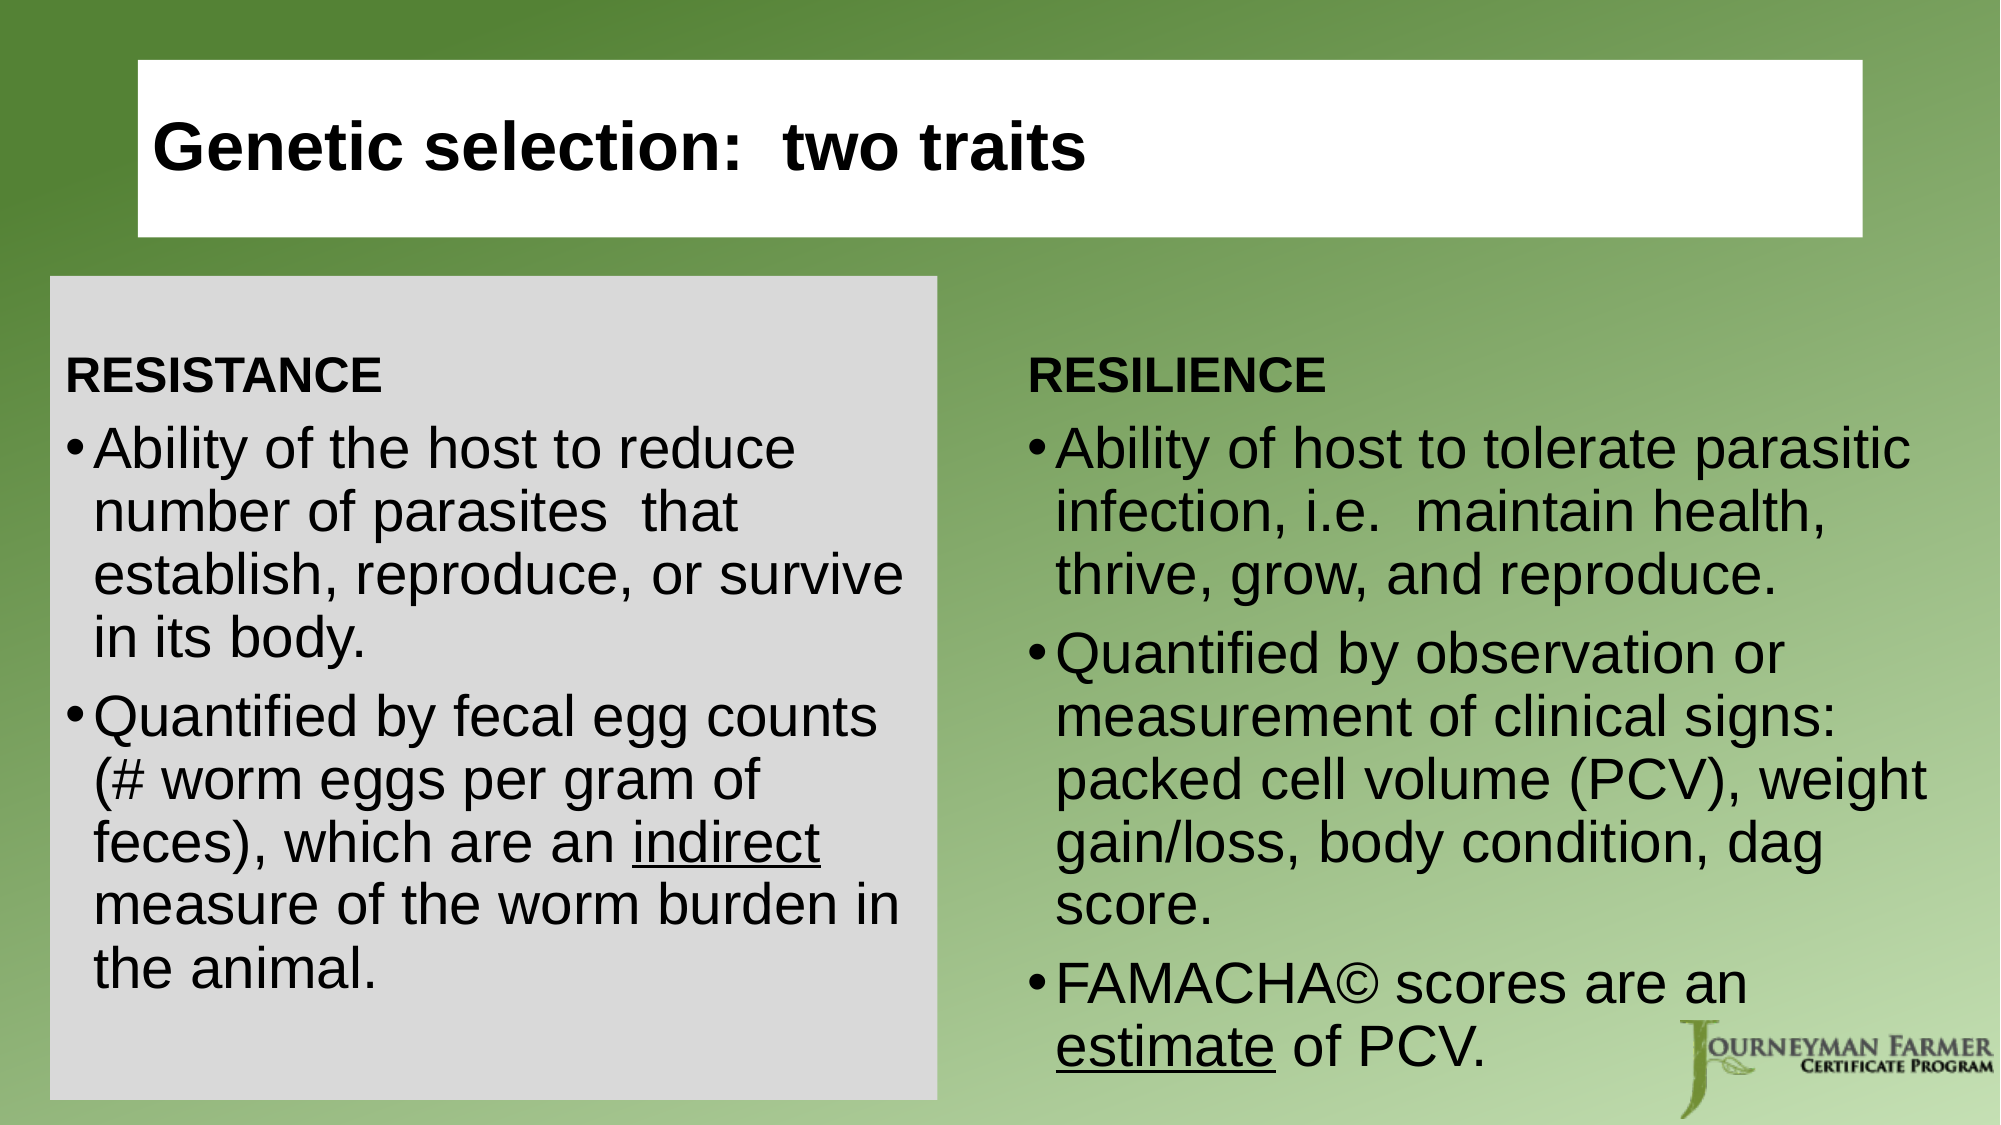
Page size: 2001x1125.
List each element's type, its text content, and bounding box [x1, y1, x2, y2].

list Ability of host to tolerate parasitic infection, i.e. maintain health, thrive, grow, and reproduce. Quantified by observation or measurement of clinical signs: packed cell volume (PCV), weight gain/loss, body condition, dag score. FAMACHA© scores are an estimate of PCV. [1012, 410, 1951, 1016]
list Ability of the host to reduce number of parasites that establish, reproduce, or survive in its body. Quantified by fecal egg counts (# worm eggs per gram of feces), which are an indirect measure of the worm burden in the animal. [50, 410, 938, 1100]
list RESILIENCE [1012, 275, 1951, 410]
title Genetic selection: two traits [137, 59, 1863, 238]
list RESISTANCE [50, 275, 938, 410]
picture [1680, 1020, 1994, 1119]
